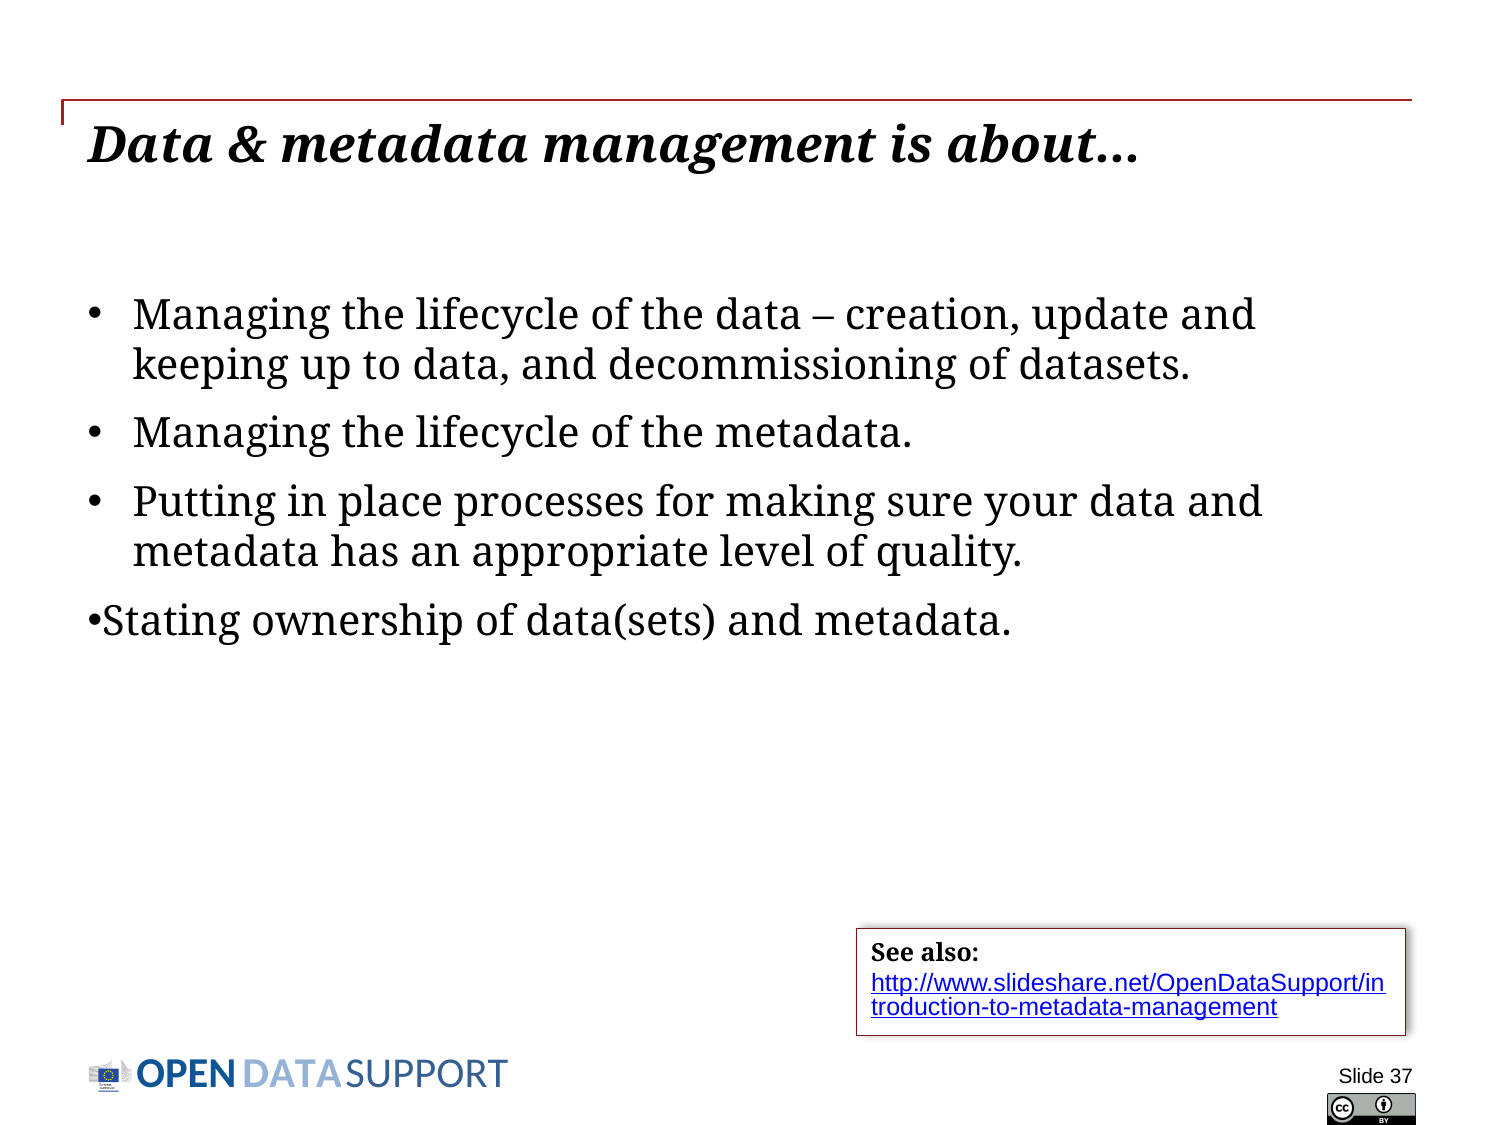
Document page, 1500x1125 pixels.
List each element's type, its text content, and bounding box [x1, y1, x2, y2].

title Data & metadata management is about... [88, 112, 1413, 263]
slide_number Slide 37 [1162, 1062, 1413, 1088]
picture [1327, 1093, 1416, 1125]
list Managing the lifecycle of the data – creation, update and keeping up to data, and decommissioning of datasets. Managing the lifecycle of the metadata. Putting in place processes for making sure your data and metadata has an appropriate level of quality. Stating ownership of data(sets) and metadata. [87, 287, 1413, 1013]
text_box See also: http://www.slideshare.net/OpenDataSupport/introduction-to-metadata-management [854, 927, 1407, 1037]
